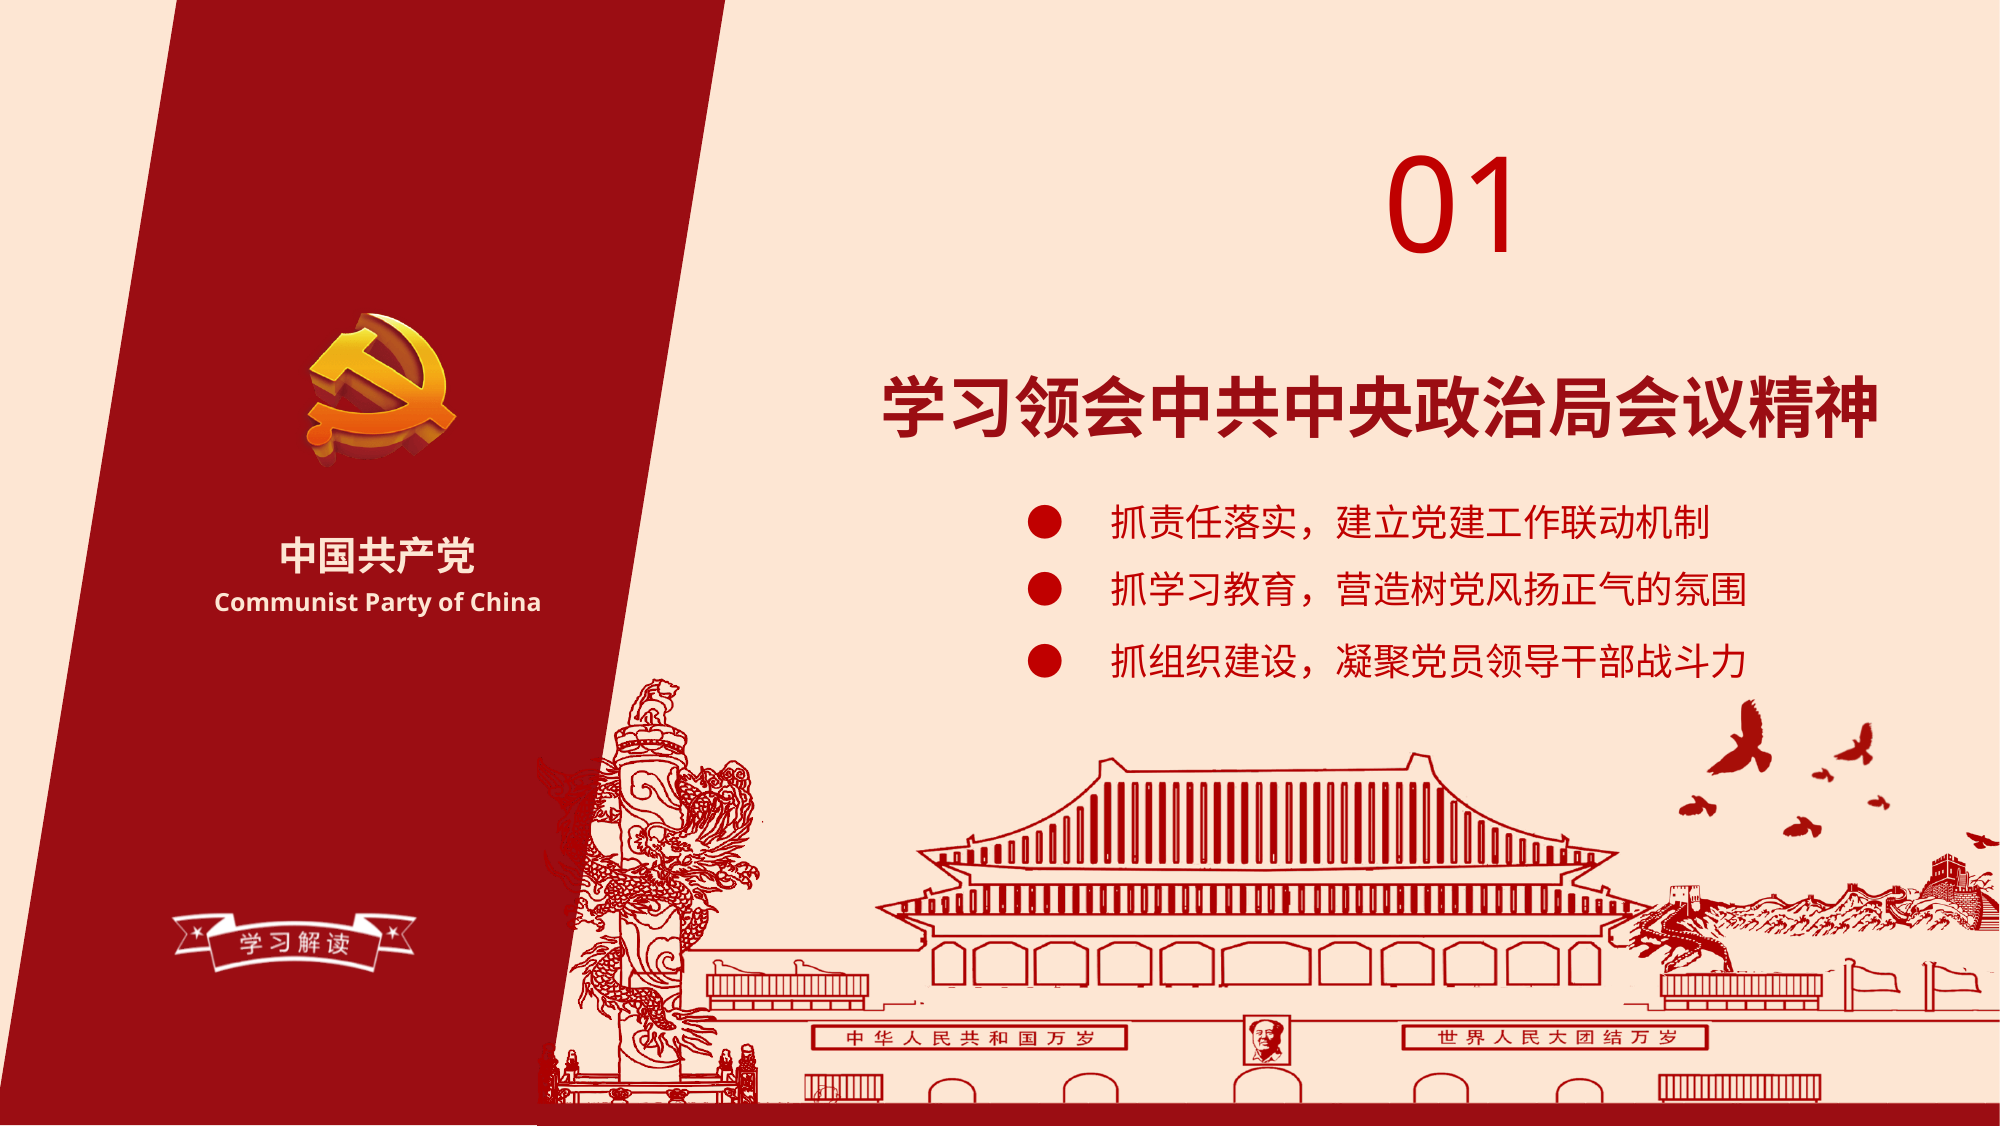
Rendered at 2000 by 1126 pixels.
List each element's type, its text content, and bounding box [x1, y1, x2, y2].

text_box 学习领会中共中央政治局会议精神 [794, 350, 1969, 446]
text_box 01 [1368, 102, 1598, 296]
picture [537, 448, 2000, 1126]
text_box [146, 295, 608, 990]
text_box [1649, 669, 1920, 866]
text_box [0, 0, 728, 1126]
